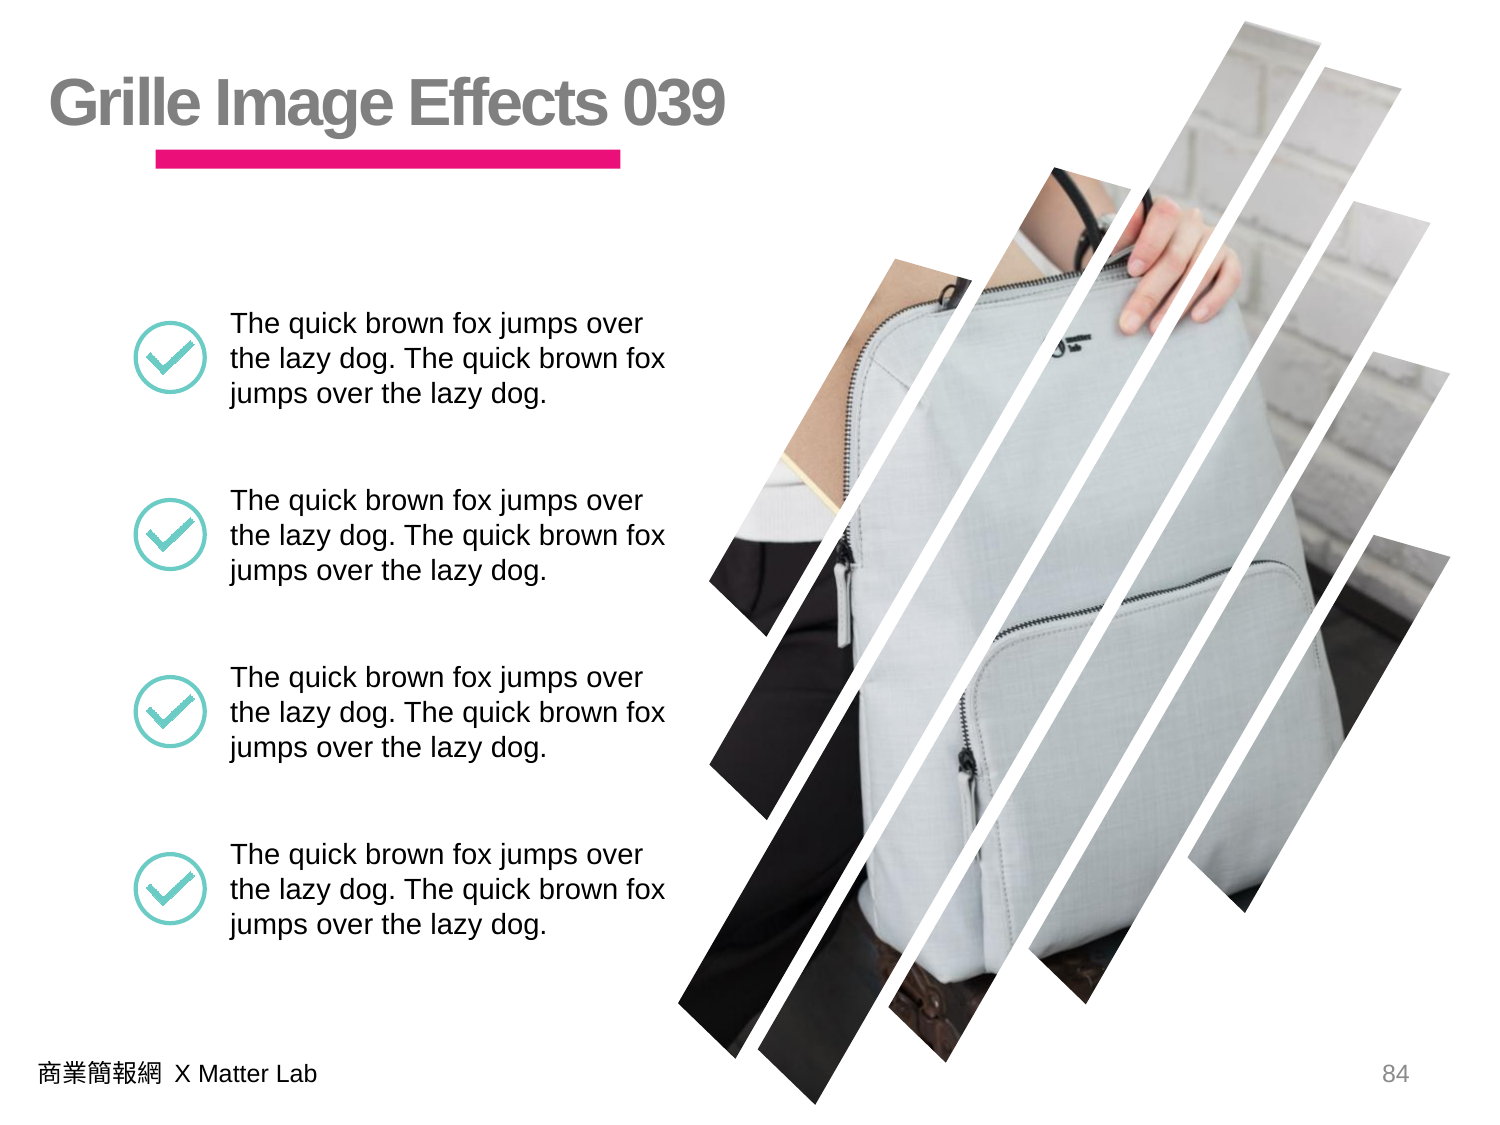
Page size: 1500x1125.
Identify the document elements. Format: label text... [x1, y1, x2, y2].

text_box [135, 473, 686, 596]
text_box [135, 827, 686, 950]
text_box Grille Image Effects 039 [33, 50, 672, 146]
text_box [154, 147, 622, 171]
picture [677, 20, 1451, 1106]
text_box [135, 650, 686, 773]
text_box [135, 296, 686, 419]
footer 商業簡報網 X Matter Lab [23, 1042, 499, 1103]
